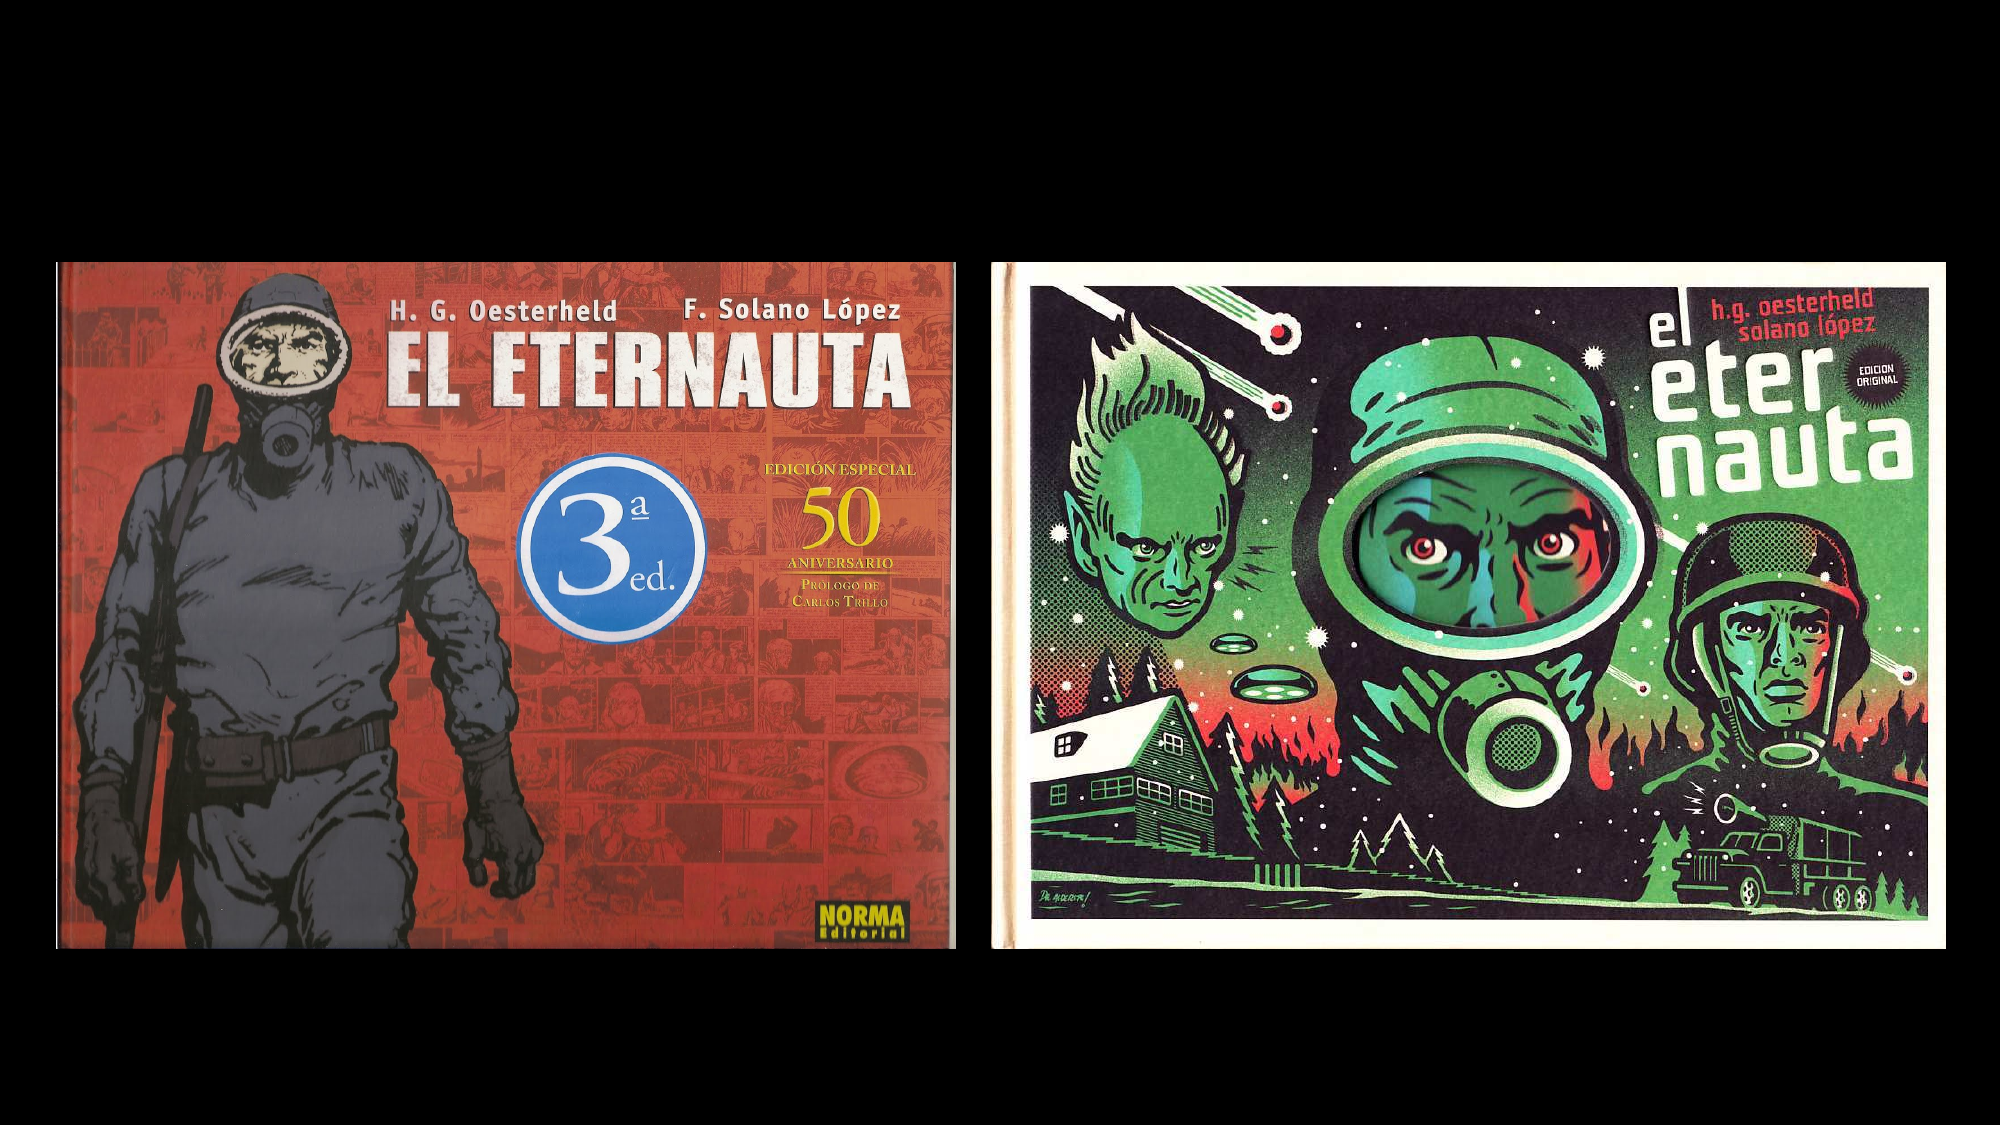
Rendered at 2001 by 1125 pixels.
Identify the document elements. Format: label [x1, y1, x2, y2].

picture [991, 262, 1946, 949]
picture [55, 262, 956, 949]
